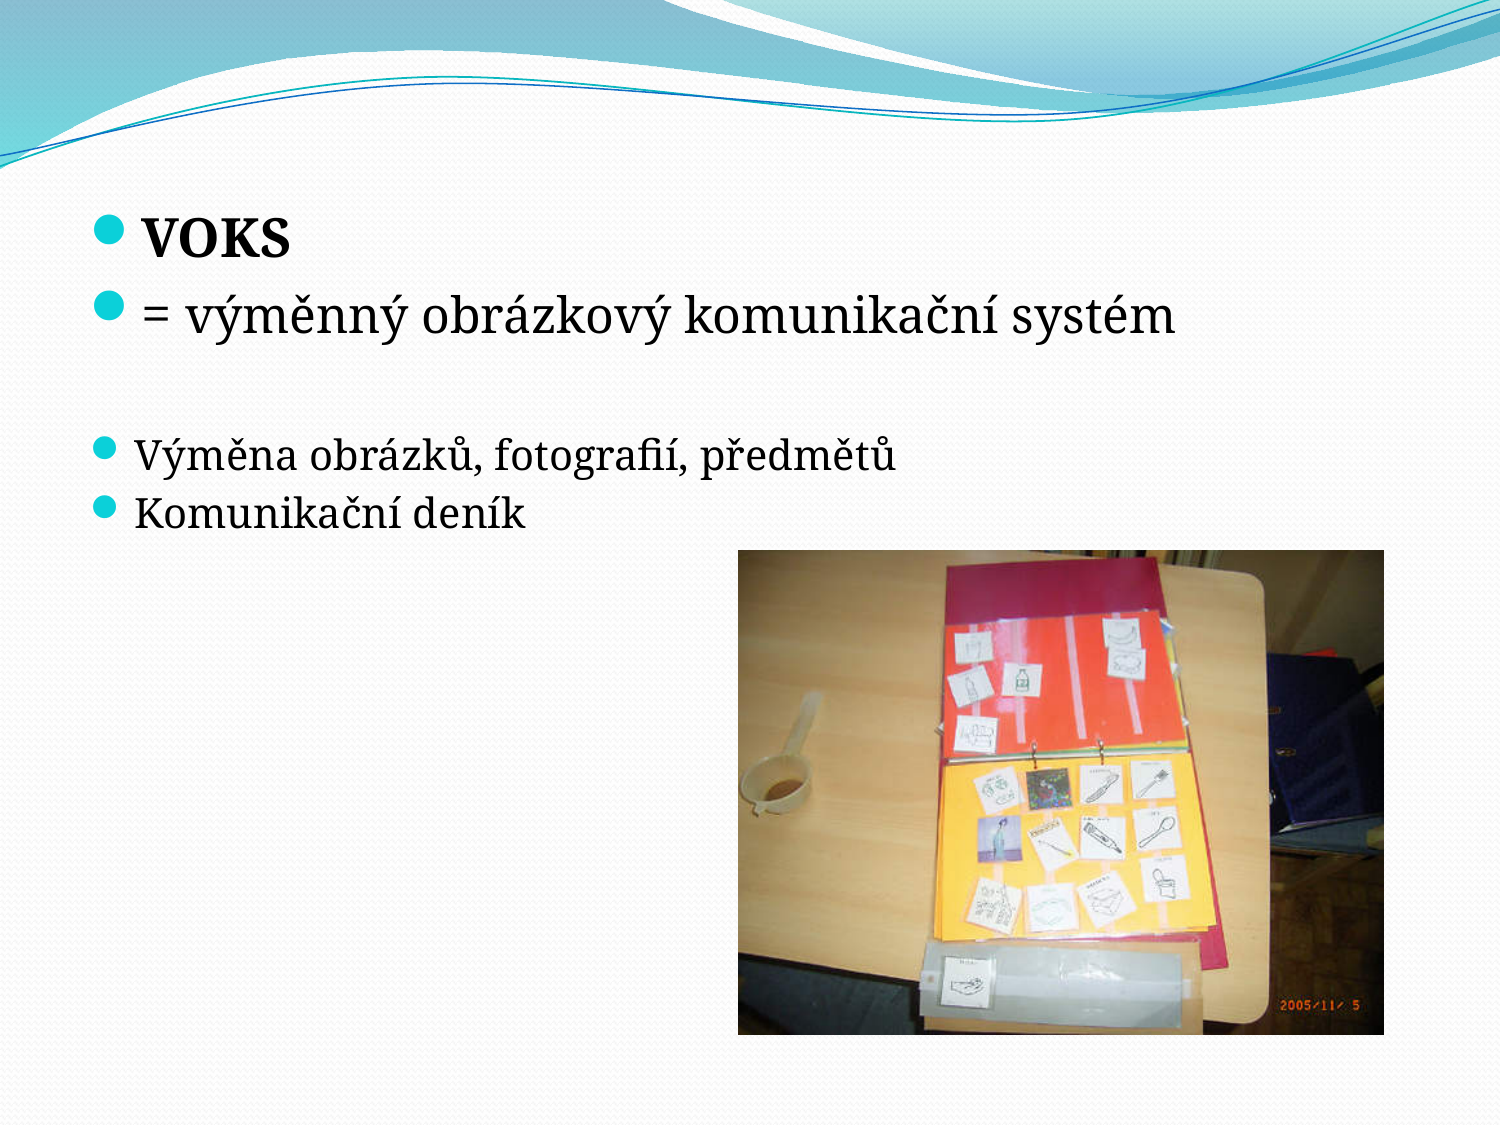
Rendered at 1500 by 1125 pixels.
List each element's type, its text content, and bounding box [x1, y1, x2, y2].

list VOKS = výměnný obrázkový komunikační systém Výměna obrázků, fotografií, předmětů Komunikační deník [75, 196, 1425, 1038]
picture [737, 550, 1385, 1036]
